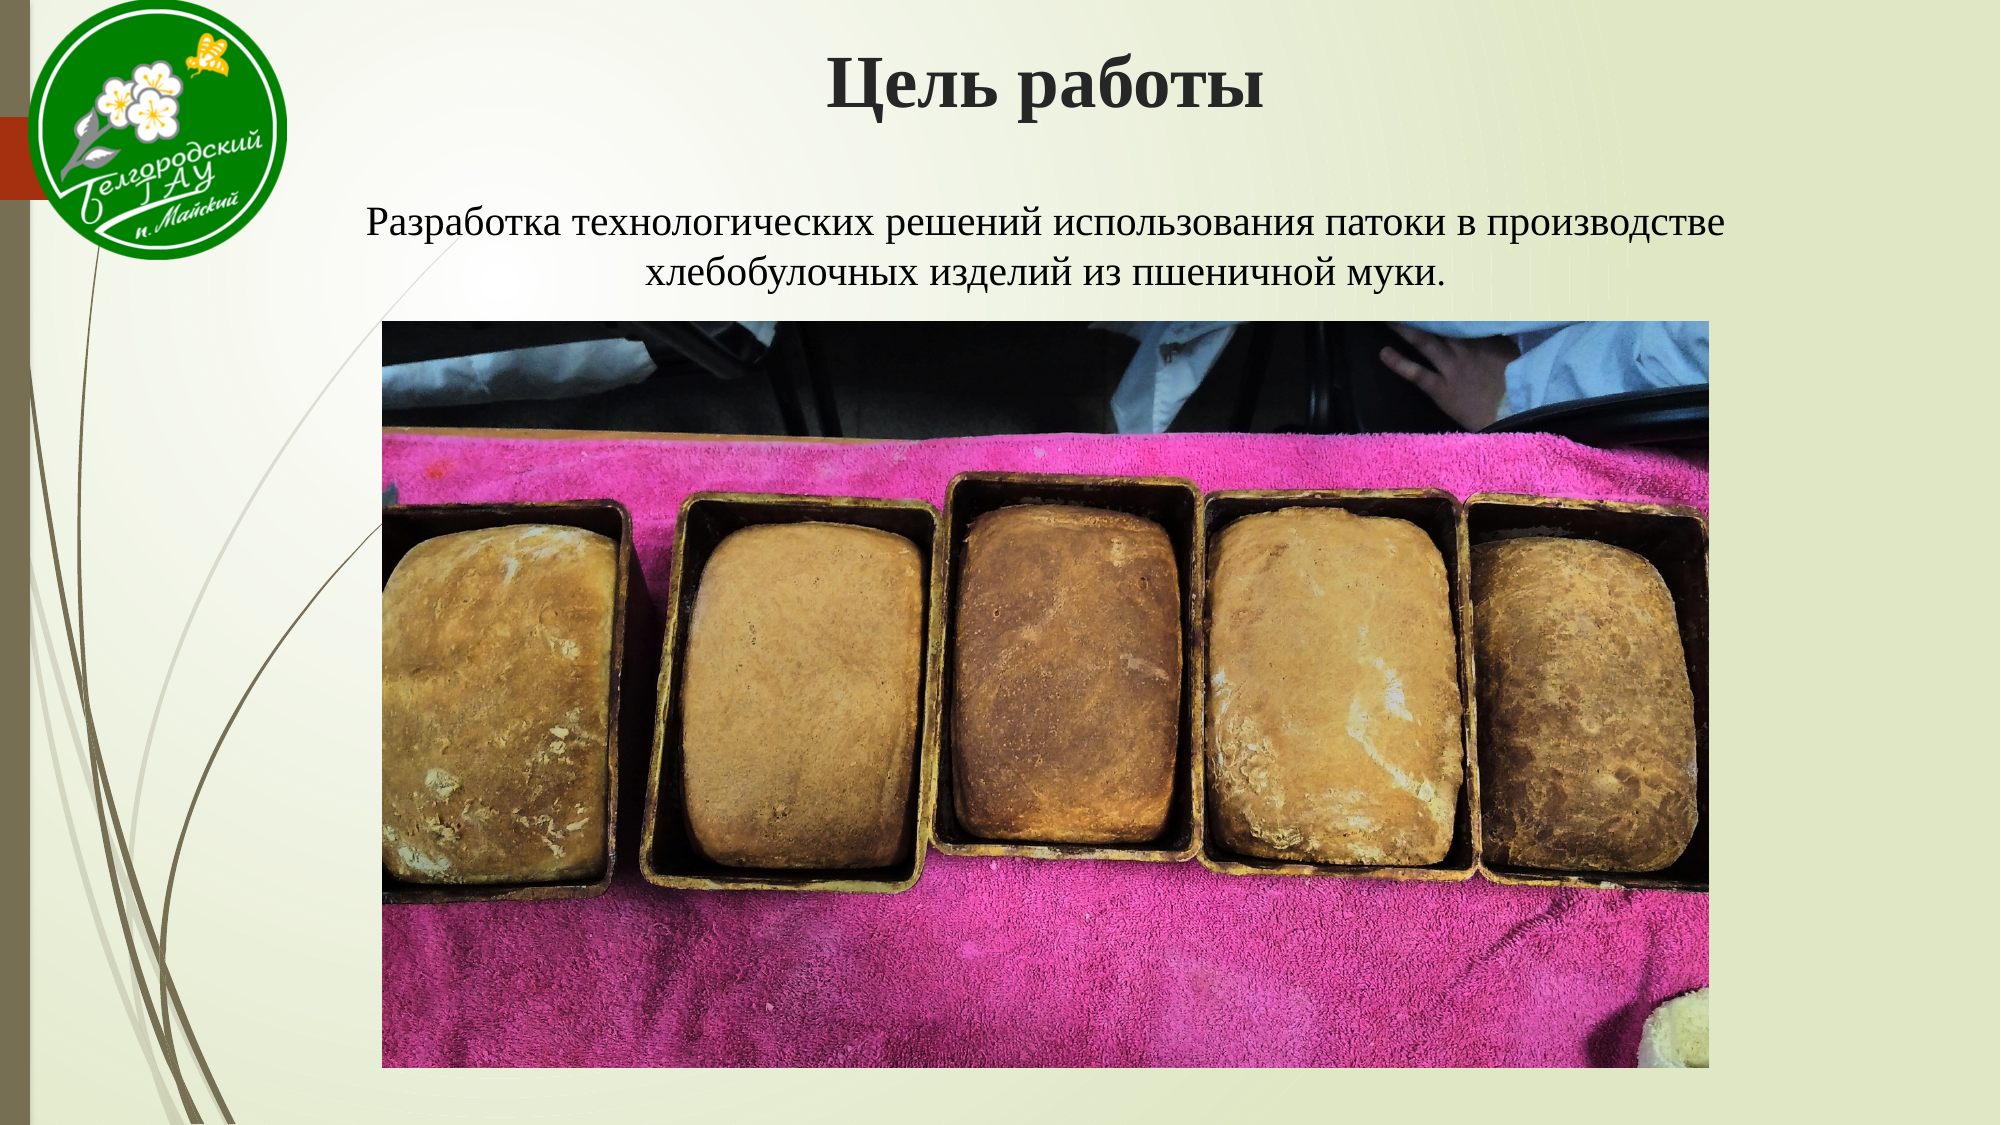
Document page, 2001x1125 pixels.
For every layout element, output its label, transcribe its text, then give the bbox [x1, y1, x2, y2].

picture [382, 321, 1709, 1068]
title Цель работы [315, 24, 1777, 186]
list Разработка технологических решений использования патоки в производстве хлебобулочных изделий из пшеничной муки. [314, 186, 1777, 806]
picture [28, 0, 287, 261]
